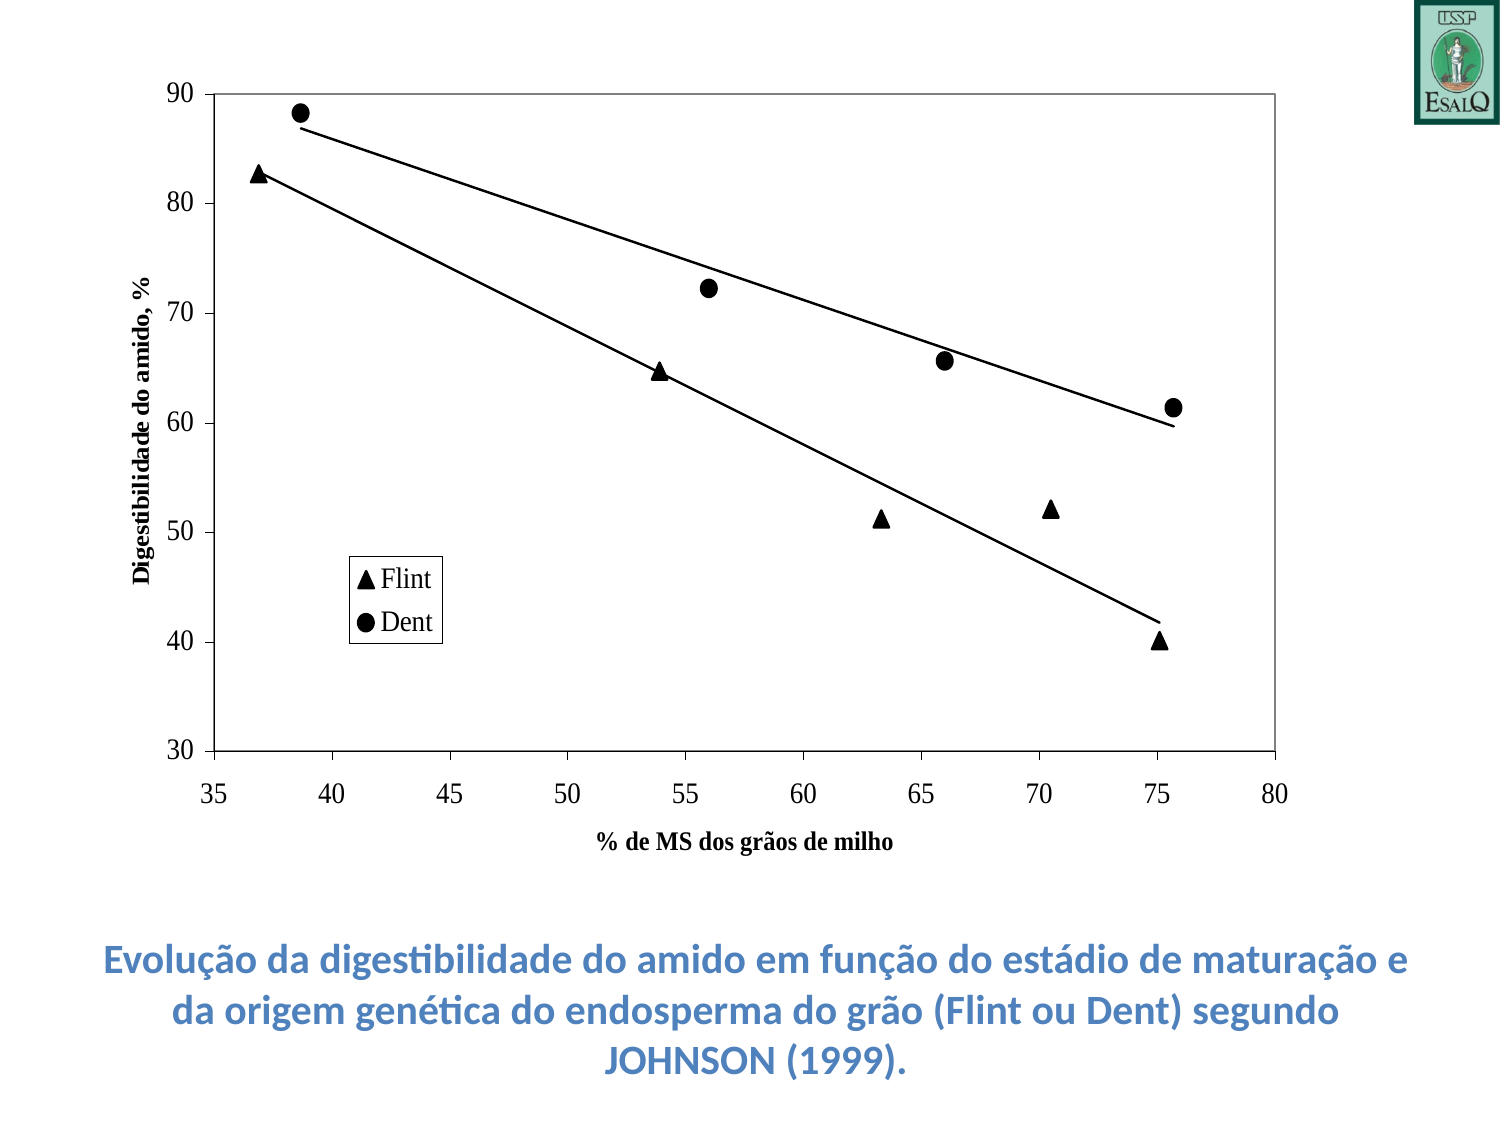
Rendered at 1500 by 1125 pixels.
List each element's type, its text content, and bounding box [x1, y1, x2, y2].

picture [87, 0, 1500, 904]
text_box Evolução da digestibilidade do amido em função do estádio de maturação e da origem genética do endosperma do grão (Flint ou Dent) segundo JOHNSON (1999). [87, 924, 1425, 1090]
